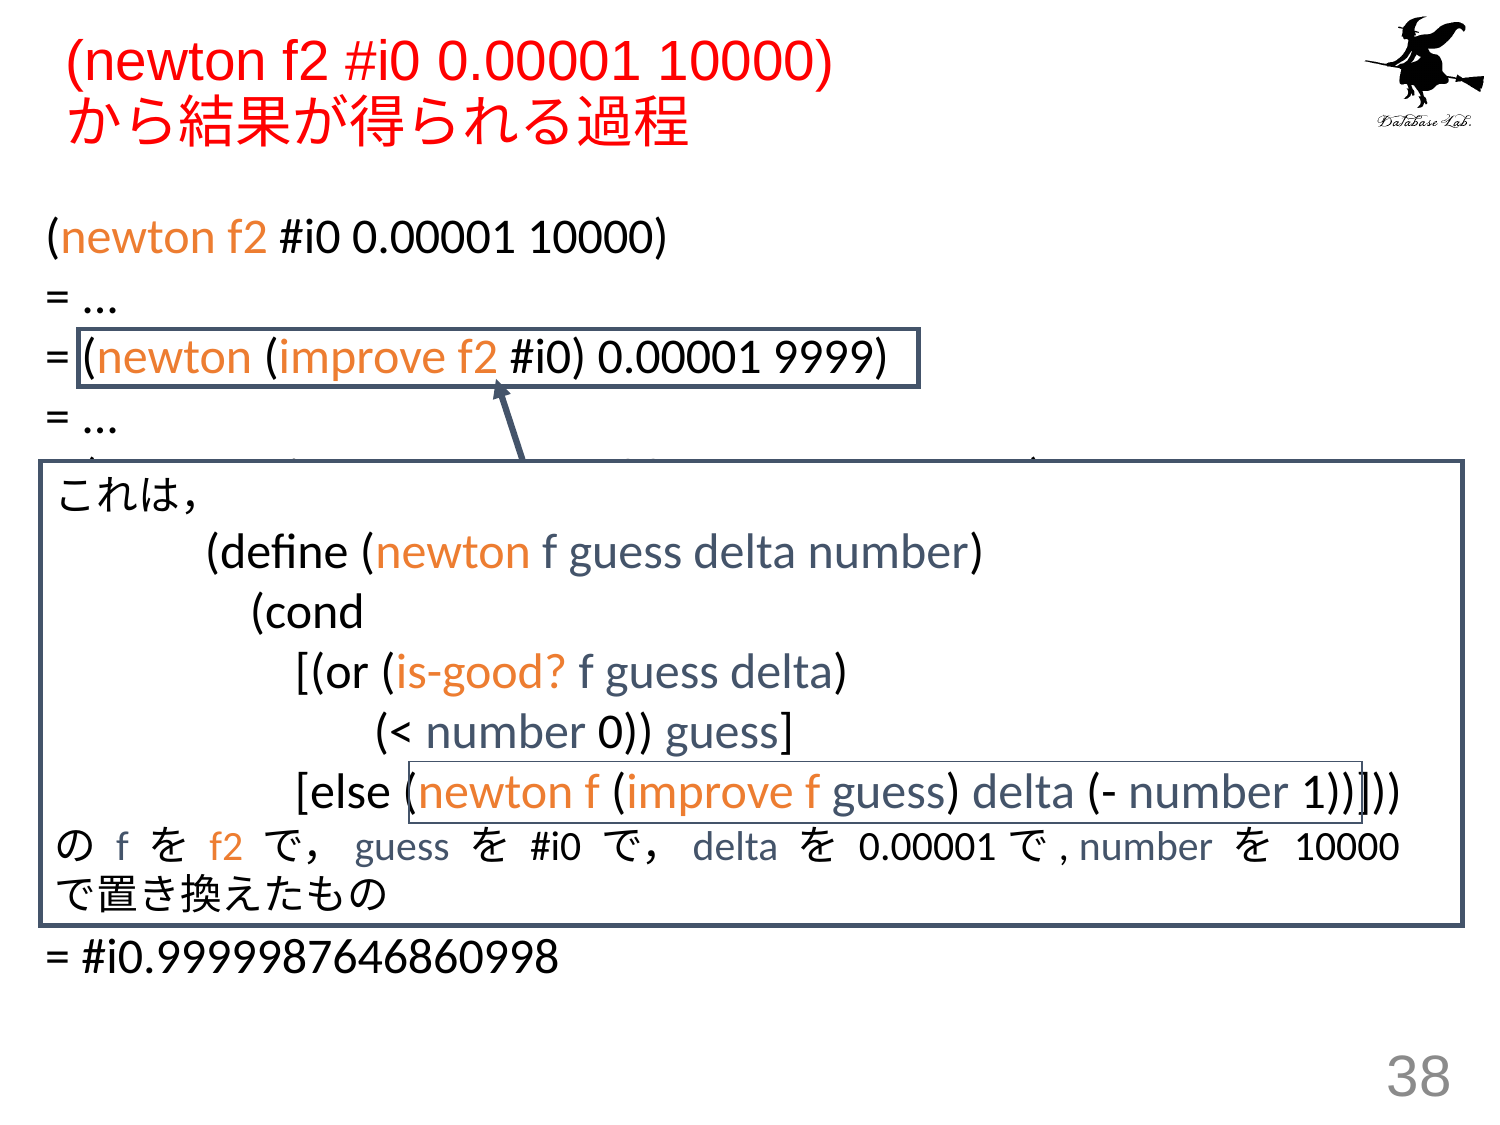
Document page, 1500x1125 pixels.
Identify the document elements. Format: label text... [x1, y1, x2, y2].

text_box [409, 761, 1362, 824]
text_box (newton f2 #i0 0.00001 10000) = ... = (newton (improve f2 #i0) 0.00001 9999) = ... = (newton #i0.5454545449588037 0.00001 9999) = ... = (newton (improve f2 #i0.5454545449588037) 0.00001 9998) = ... = (newton #i0.8489532098093157 0.00001 9998) = ... = (newton (improve f2 #i0.8489532098093157 ) 0.00001 9997) = ... = #i0.9999987646860998 [30, 196, 1486, 991]
text_box [493, 378, 523, 460]
slide_number 38 [1129, 1042, 1467, 1103]
text_box [78, 328, 919, 387]
picture [1362, 14, 1486, 130]
title (newton f2 #i0 0.00001 10000) から結果が得られる過程 [50, 24, 1449, 163]
text_box これは， (define (newton f guess delta number) (cond [(or (is-good? f guess delta) (< number 0)) guess] [else (newton f (improve f guess) delta (- number 1))])) の f を f2 で，guess を #i0 で，delta を 0.00001で, number を 10000 で置き換えたもの [40, 460, 1463, 926]
